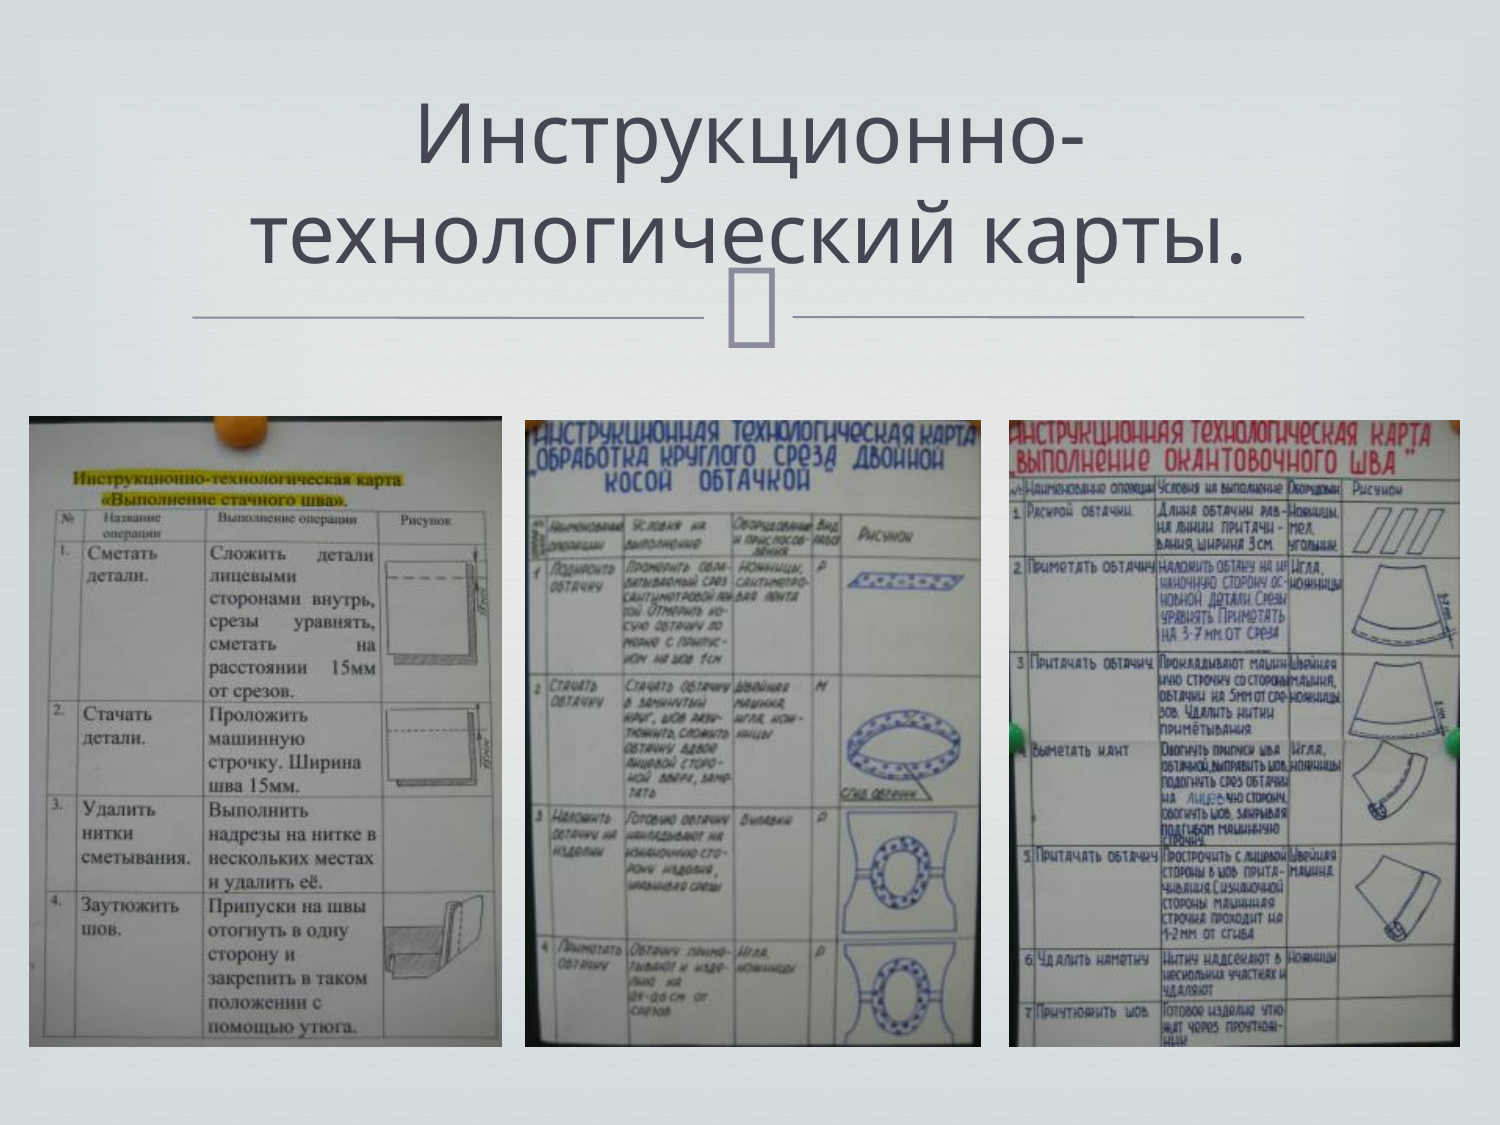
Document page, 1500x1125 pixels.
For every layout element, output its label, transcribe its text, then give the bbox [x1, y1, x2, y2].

picture [1009, 420, 1460, 1048]
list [524, 420, 981, 1048]
title Инструкционно-технологический карты. [112, 93, 1386, 267]
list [28, 416, 503, 1048]
